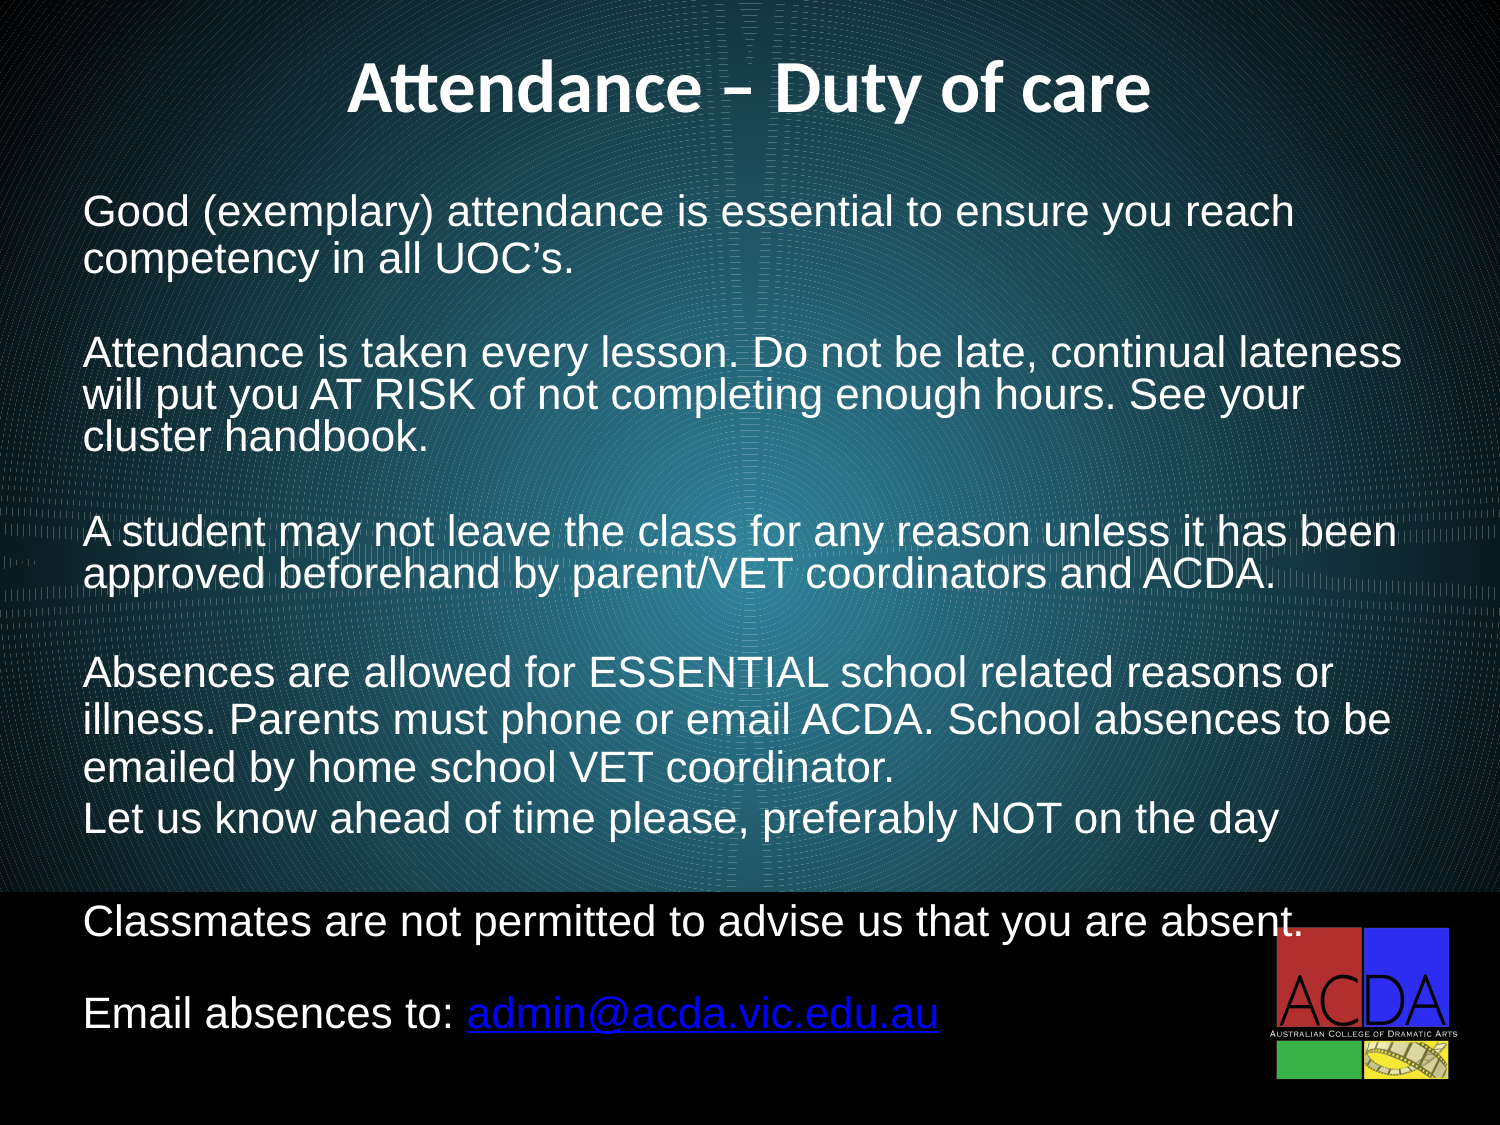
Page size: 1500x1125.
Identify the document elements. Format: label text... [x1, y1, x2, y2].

title Attendance – Duty of care [74, 3, 1426, 161]
list Good (exemplary) attendance is essential to ensure you reach competency in all UOC’s. Attendance is taken every lesson. Do not be late, continual lateness will put you AT RISK of not completing enough hours. See your cluster handbook. A student may not leave the class for any reason unless it has been approved beforehand by parent/VET coordinators and ACDA. Absences are allowed for ESSENTIAL school related reasons or illness. Parents must phone or email ACDA. School absences to be emailed by home school VET coordinator. Let us know ahead of time please, preferably NOT on the day Classmates are not permitted to advise us that you are absent. Email absences to: admin@acda.vic.edu.au [74, 180, 1426, 1054]
picture [1266, 924, 1460, 1082]
